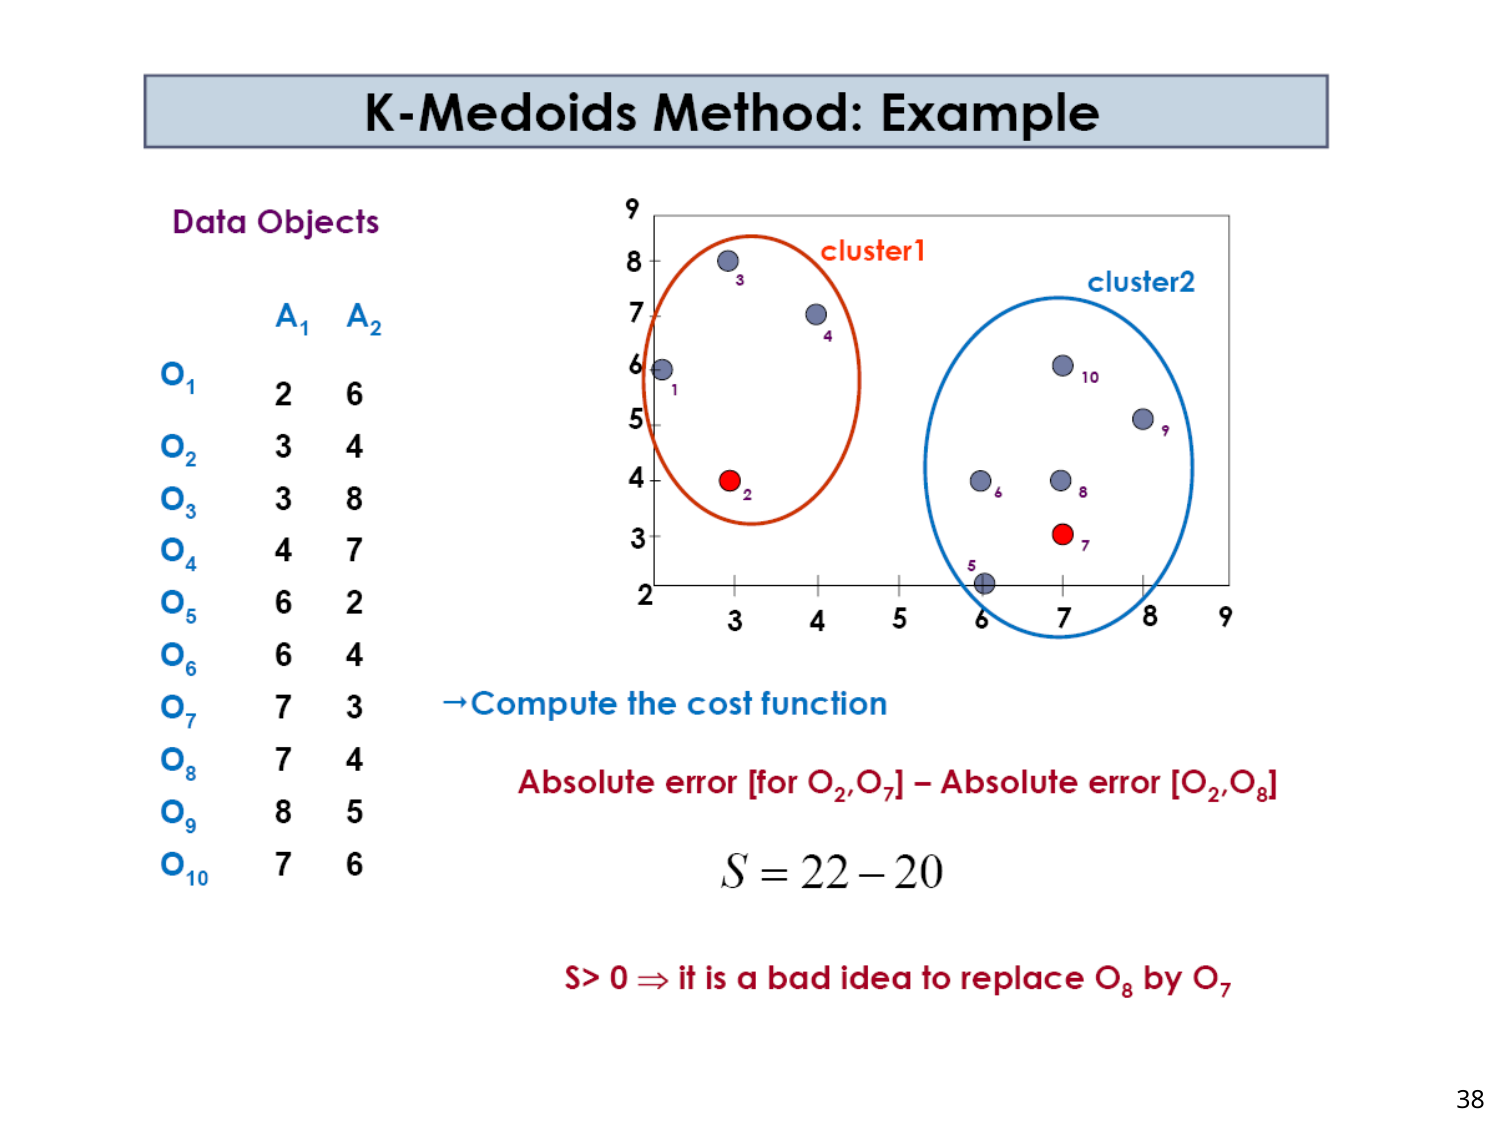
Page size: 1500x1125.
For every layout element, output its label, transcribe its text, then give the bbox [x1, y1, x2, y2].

slide_number 38 [1187, 1062, 1500, 1125]
picture [33, 0, 1463, 1088]
